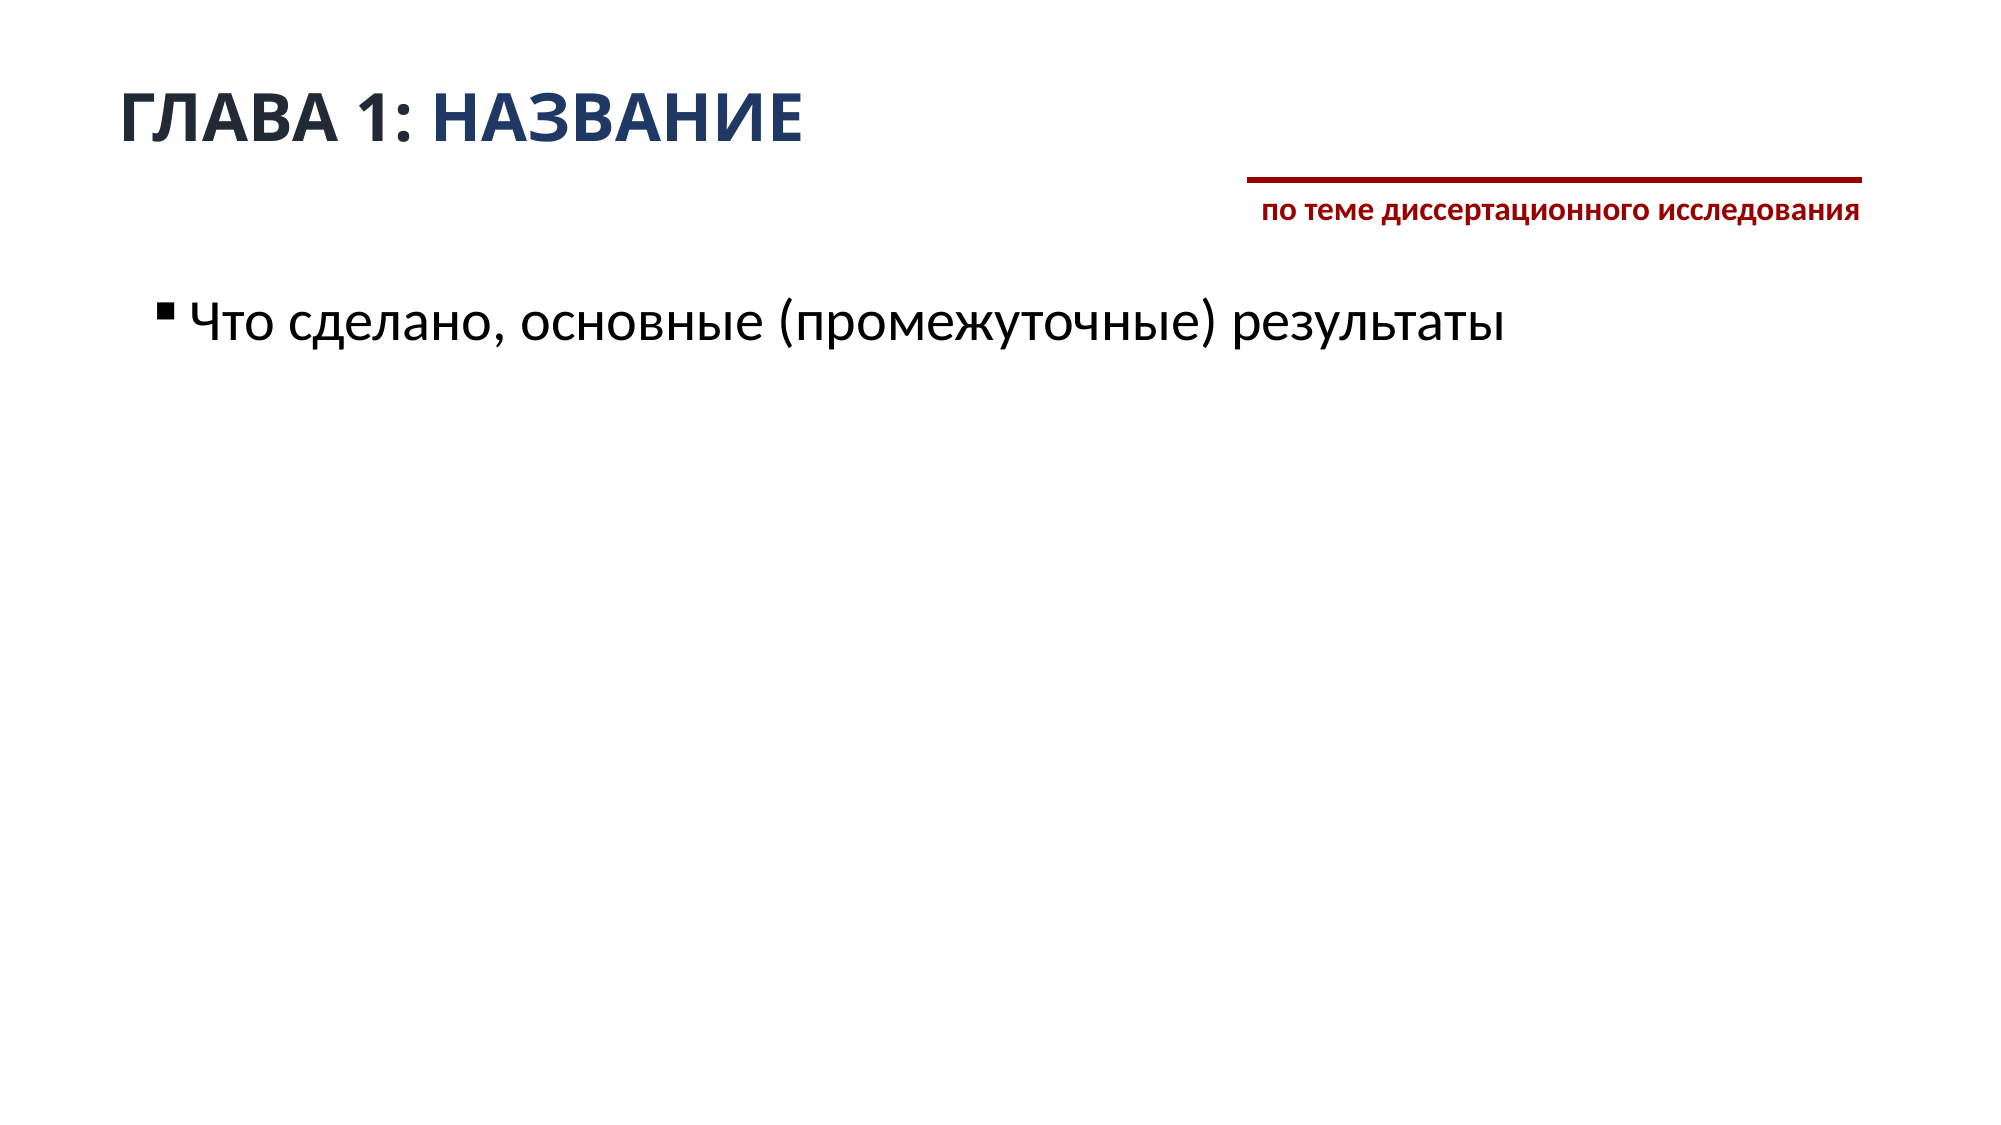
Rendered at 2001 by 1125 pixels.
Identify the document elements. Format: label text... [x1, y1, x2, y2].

list Что сделано, основные (промежуточные) результаты [137, 282, 1863, 997]
text_box по теме диссертационного исследования [1246, 179, 1897, 235]
title ГЛАВА 1: НАЗВАНИЕ [103, 59, 1829, 180]
